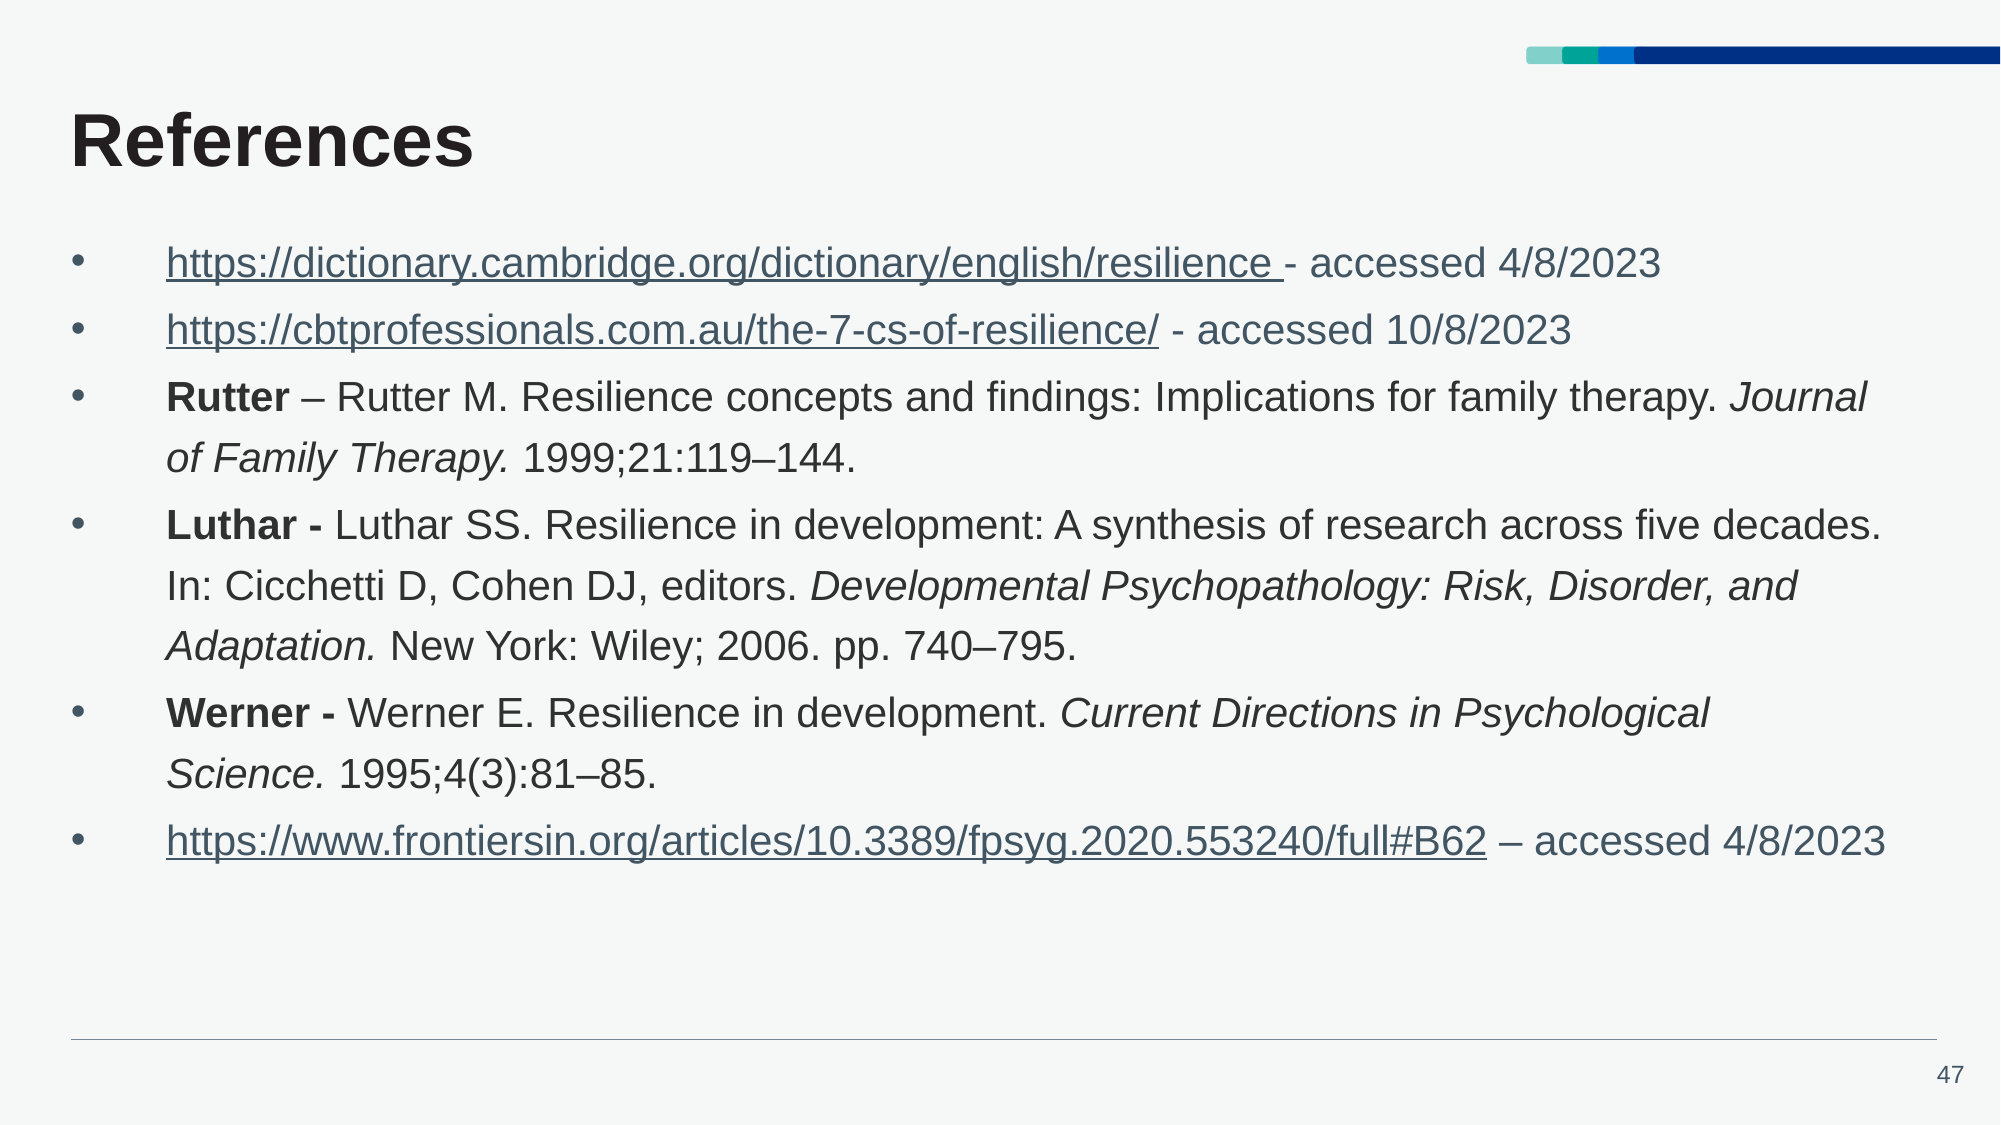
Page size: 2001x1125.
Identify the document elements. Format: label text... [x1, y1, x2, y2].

title References [70, 70, 1942, 213]
picture [1513, 41, 2001, 71]
list https://dictionary.cambridge.org/dictionary/english/resilience - accessed 4/8/2023 https://cbtprofessionals.com.au/the-7-cs-of-resilience/ - accessed 10/8/2023 Rutter – Rutter M. Resilience concepts and findings: Implications for family therapy. Journal of Family Therapy. 1999;21:119–144. Luthar - Luthar SS. Resilience in development: A synthesis of research across five decades. In: Cicchetti D, Cohen DJ, editors. Developmental Psychopathology: Risk, Disorder, and Adaptation. New York: Wiley; 2006. pp. 740–795. Werner - Werner E. Resilience in development. Current Directions in Psychological Science. 1995;4(3):81–85. https://www.frontiersin.org/articles/10.3389/fpsyg.2020.553240/full#B62 – accessed 4/8/2023 [70, 225, 1890, 900]
